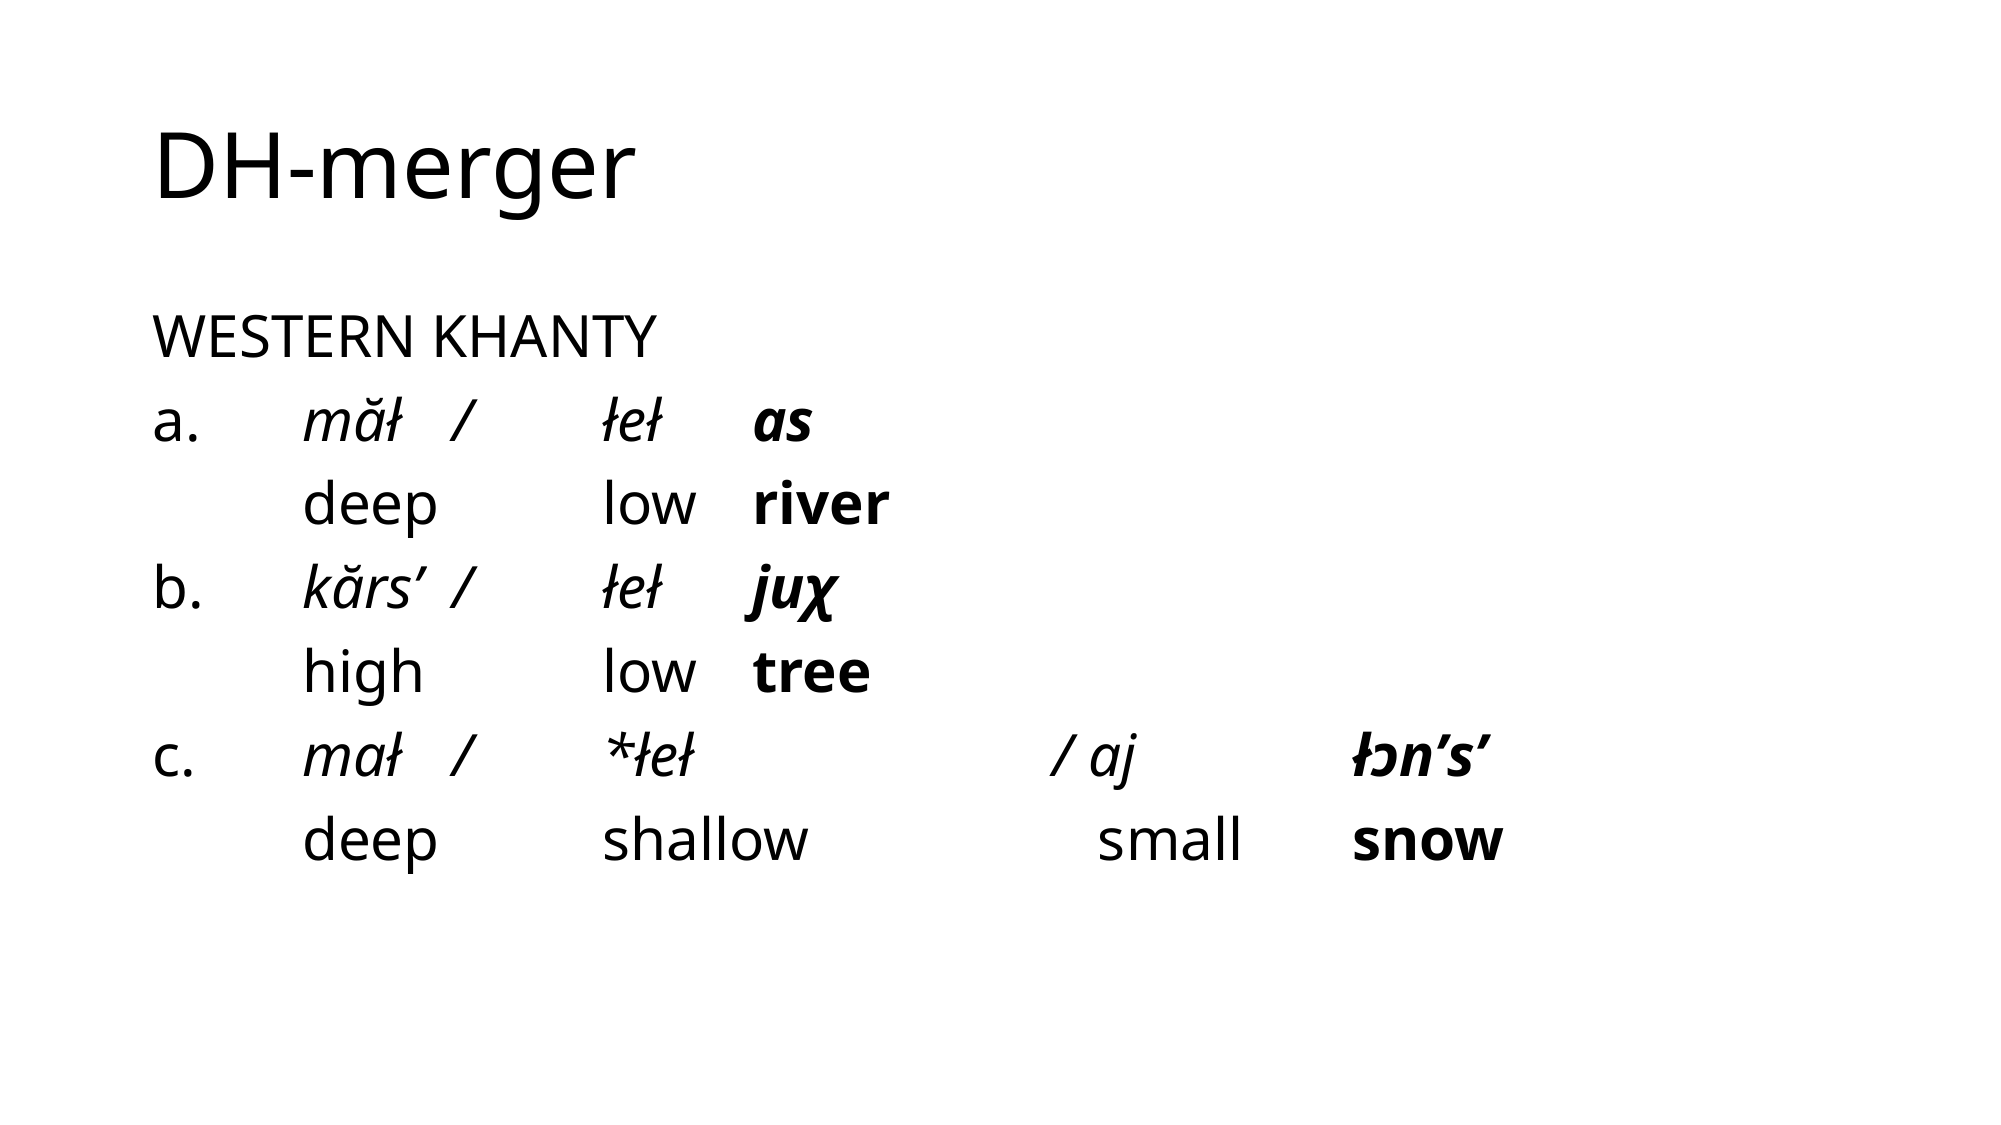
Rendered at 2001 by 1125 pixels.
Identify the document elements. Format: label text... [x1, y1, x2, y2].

list western khanty a. măł / łeł as deep low river b. kărsʼ / łeł juχ high low tree c. mał / *łeł / aj łɔnʼsʼ deep shallow small snow [137, 299, 1863, 1014]
title DH-merger [137, 59, 1863, 278]
